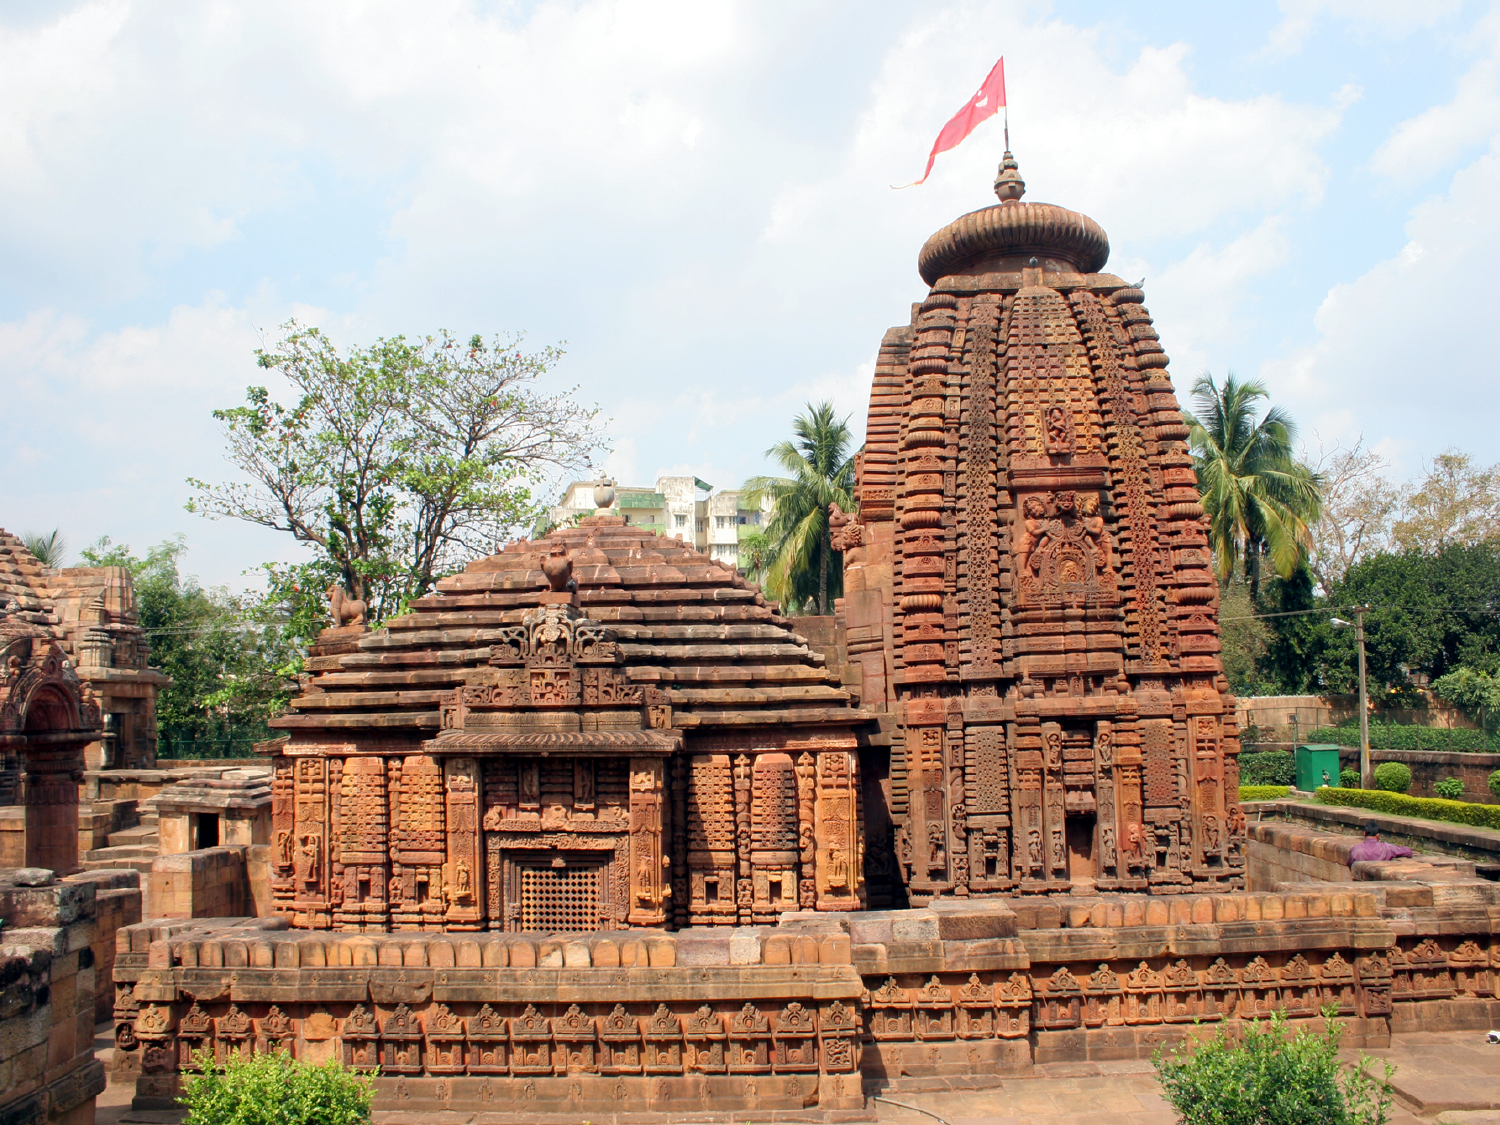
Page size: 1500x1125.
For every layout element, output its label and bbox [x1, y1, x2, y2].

list [0, 0, 1500, 1125]
